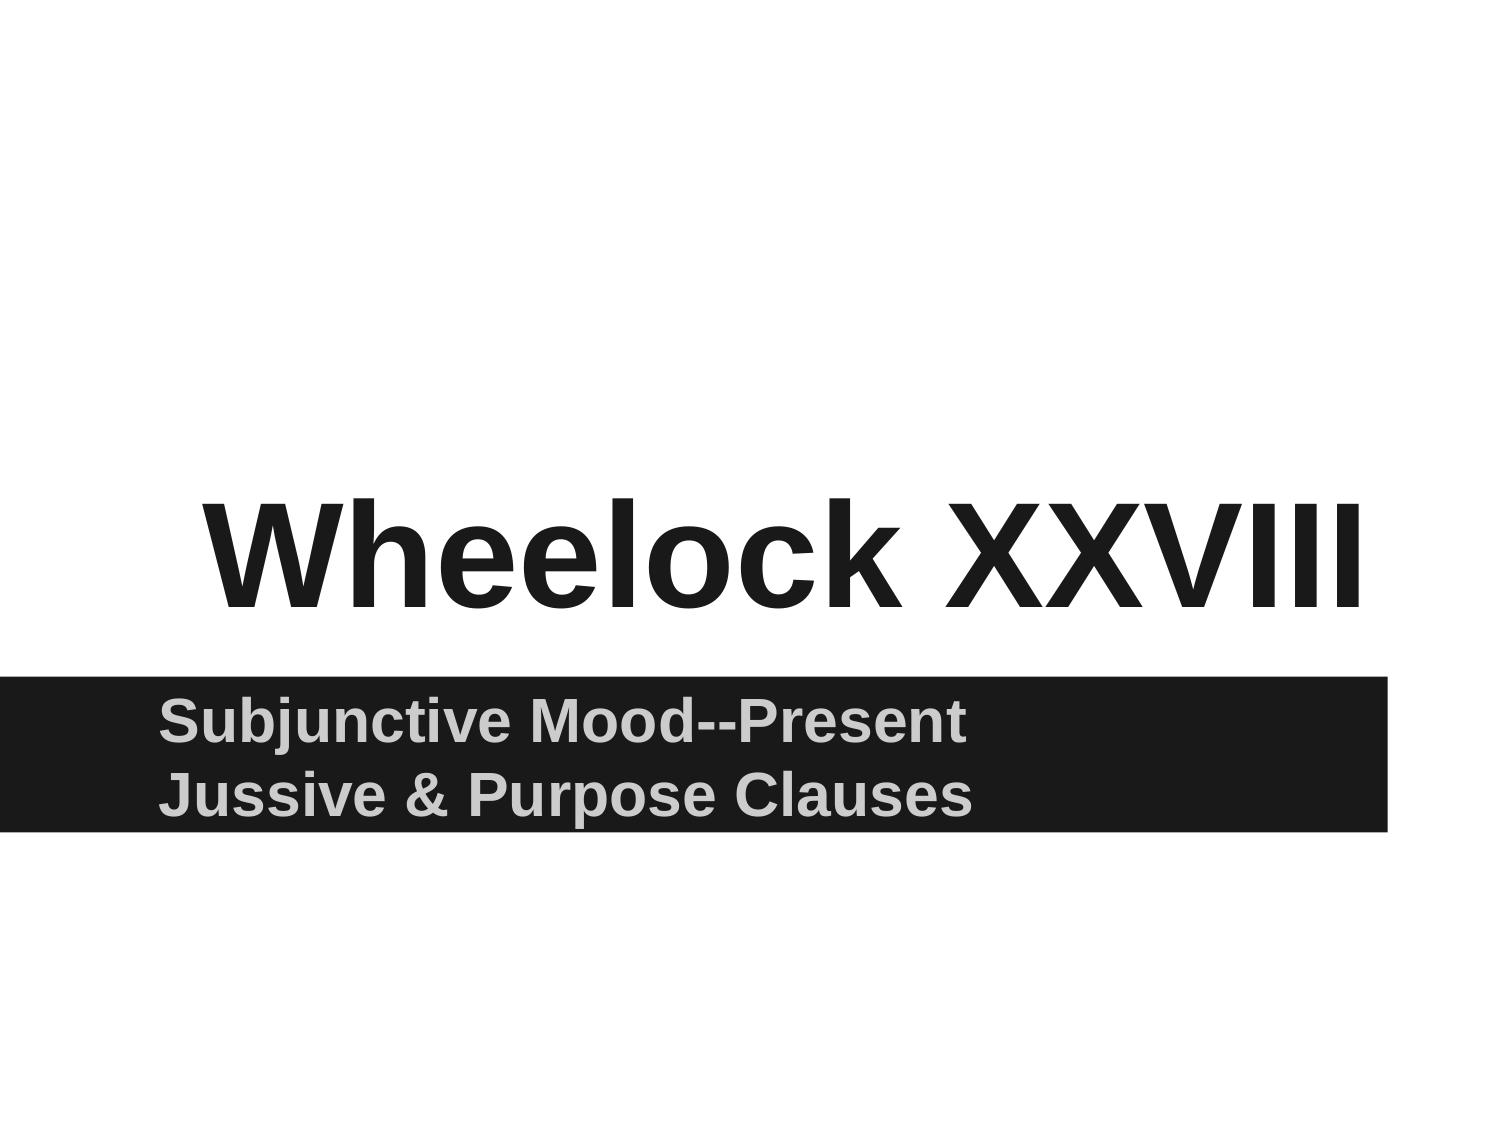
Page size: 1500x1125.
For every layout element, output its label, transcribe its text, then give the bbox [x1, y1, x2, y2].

subtitle Subjunctive Mood--Present Jussive & Purpose Clauses [112, 676, 1388, 833]
title Wheelock XXVIII [112, 284, 1388, 653]
